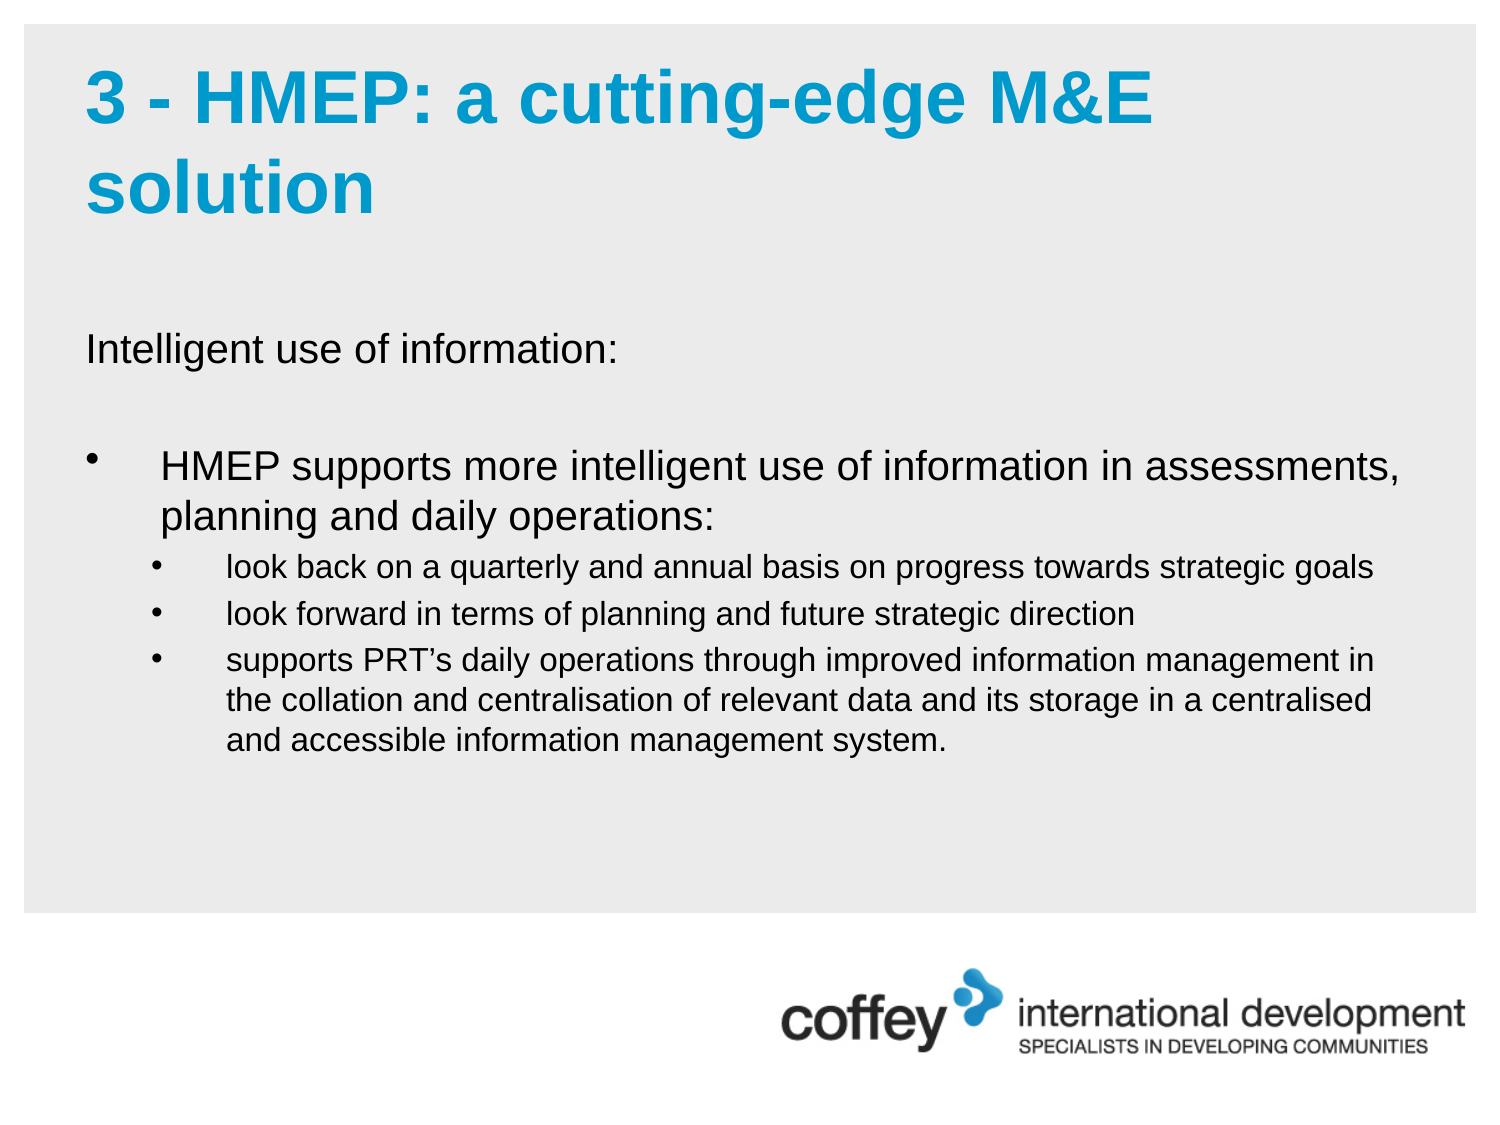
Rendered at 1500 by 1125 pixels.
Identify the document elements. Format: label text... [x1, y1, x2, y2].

picture [747, 937, 1500, 1100]
title 3 - HMEP: a cutting-edge M&E solution [70, 73, 1421, 237]
list Intelligent use of information: HMEP supports more intelligent use of information in assessments, planning and daily operations: look back on a quarterly and annual basis on progress towards strategic goals look forward in terms of planning and future strategic direction supports PRT’s daily operations through improved information management in the collation and centralisation of relevant data and its storage in a centralised and accessible information management system. [70, 314, 1421, 883]
